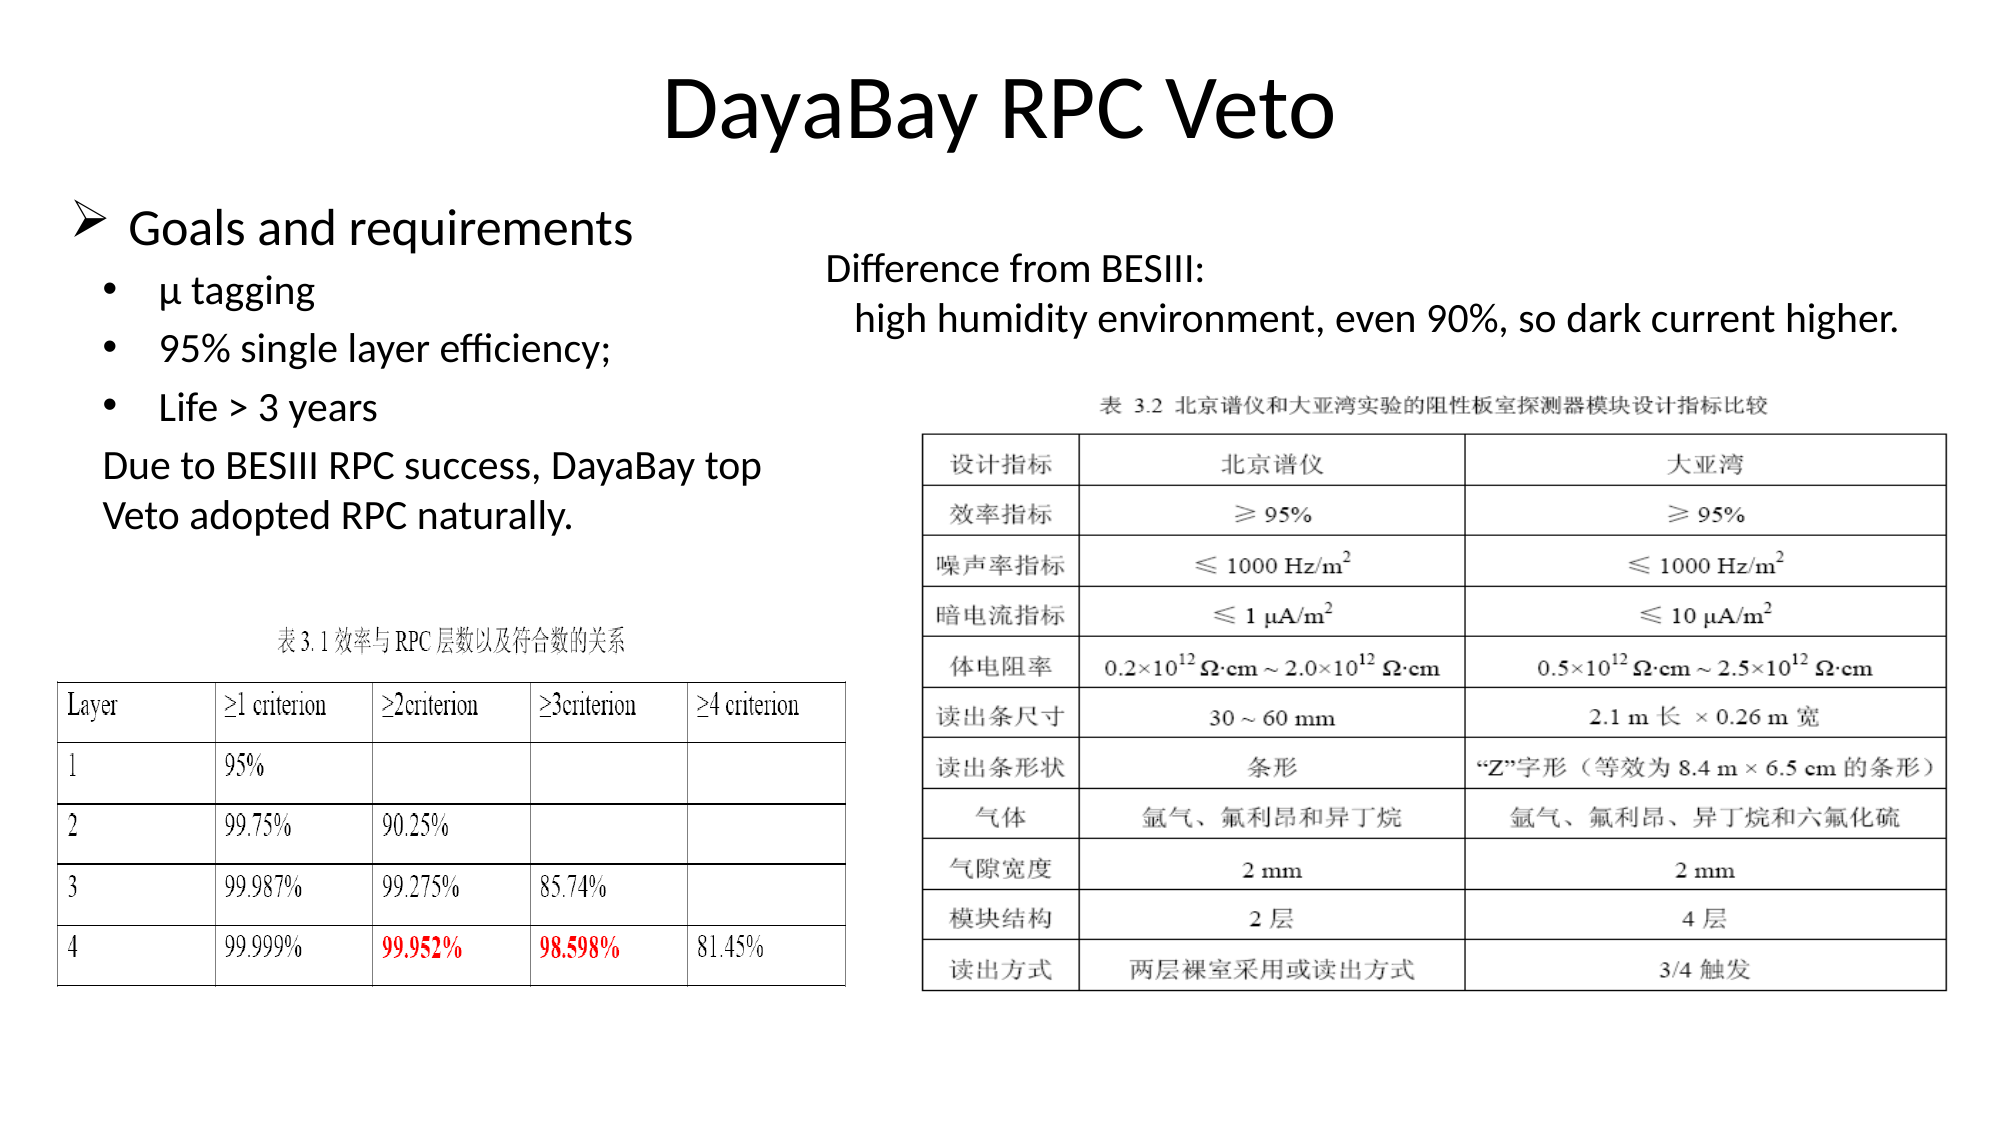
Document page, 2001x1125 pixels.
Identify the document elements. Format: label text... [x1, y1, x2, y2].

text_box Difference from BESIII: high humidity environment, even 90%, so dark current higher. [810, 233, 1923, 349]
list μ tagging 95% single layer efficiency; Life > 3 years Due to BESIII RPC success, DayaBay top Veto adopted RPC naturally. [87, 264, 835, 598]
title DayaBay RPC Veto [99, 36, 1900, 167]
picture [905, 390, 1959, 1004]
picture [42, 609, 859, 1004]
text_box Goals and requirements [54, 186, 871, 264]
